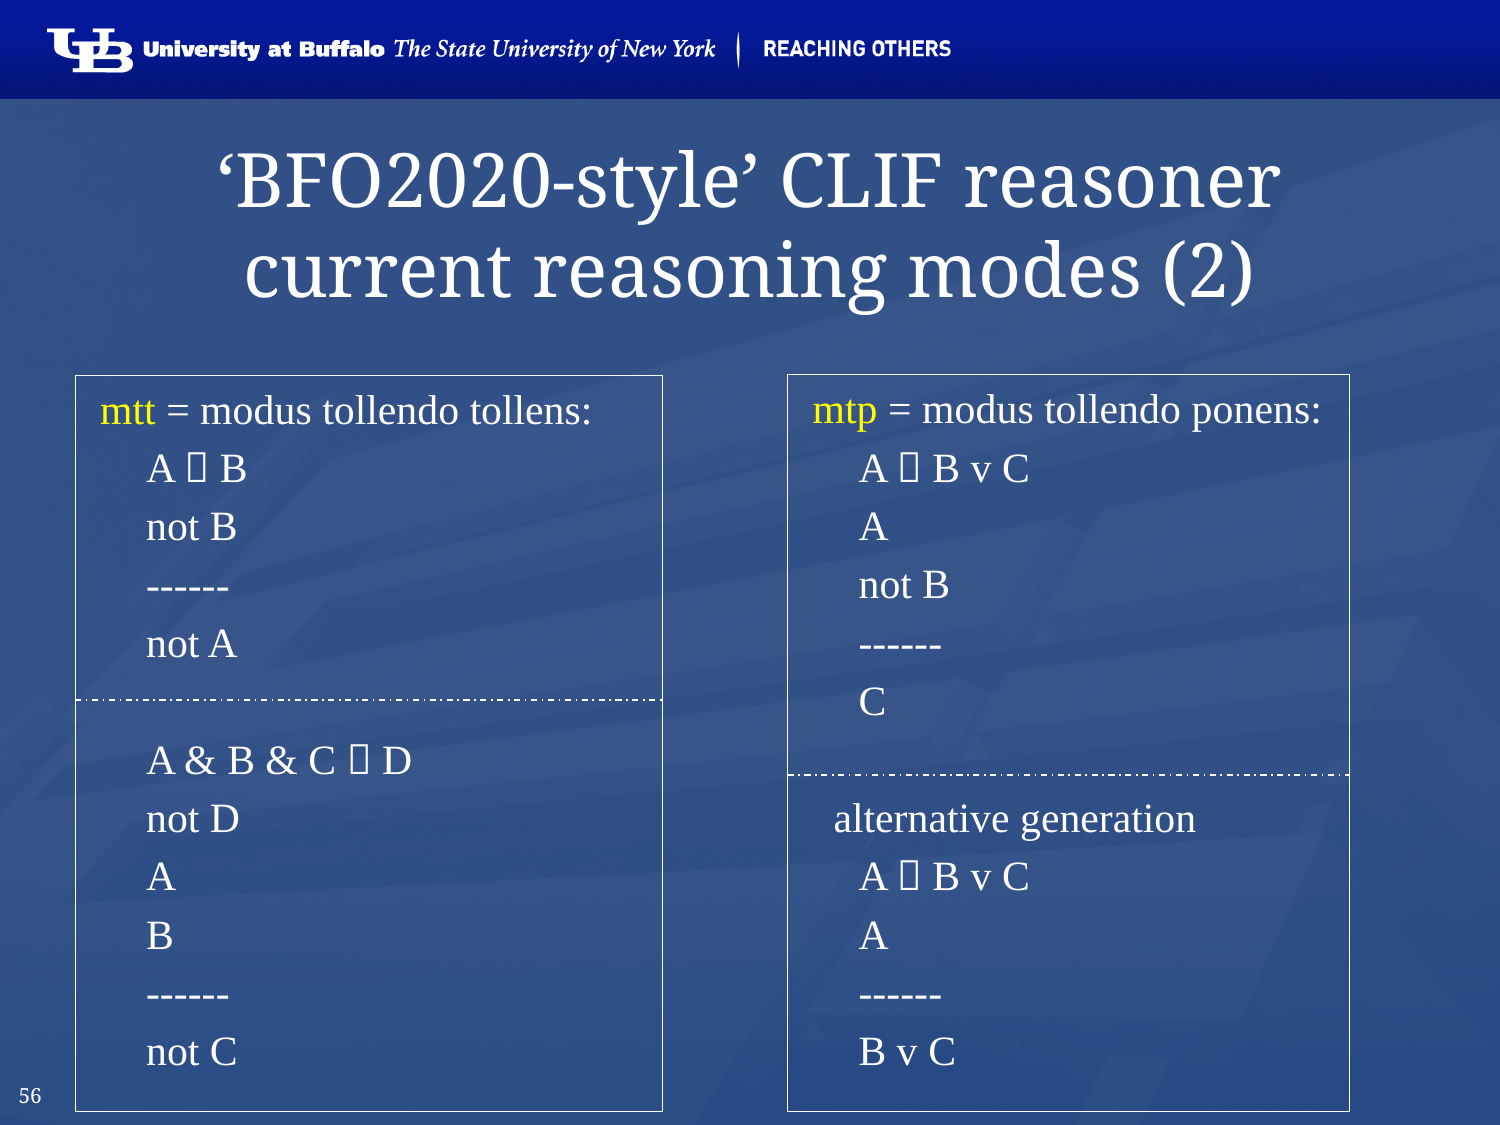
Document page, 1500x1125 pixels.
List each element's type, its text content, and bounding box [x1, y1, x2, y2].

title ‘BFO2020-style’ CLIF reasoner current reasoning modes (2) [37, 125, 1463, 250]
text_box mtp = modus tollendo ponens: A  B v C A not B ------ C alternative generation A  B v C A ------ B v C [787, 781, 1350, 1112]
list mtt = modus tollendo tollens: A  B not B ------ not A A & B & C  D not D A B ------ not C [75, 701, 663, 1112]
list mtt = modus tollendo tollens: A  B not B ------ not A A & B & C  D not D A B ------ not C [75, 375, 663, 699]
picture [0, 0, 1500, 99]
text_box mtp = modus tollendo ponens: A  B v C A not B ------ C alternative generation A  B v C A ------ B v C [787, 374, 1350, 774]
